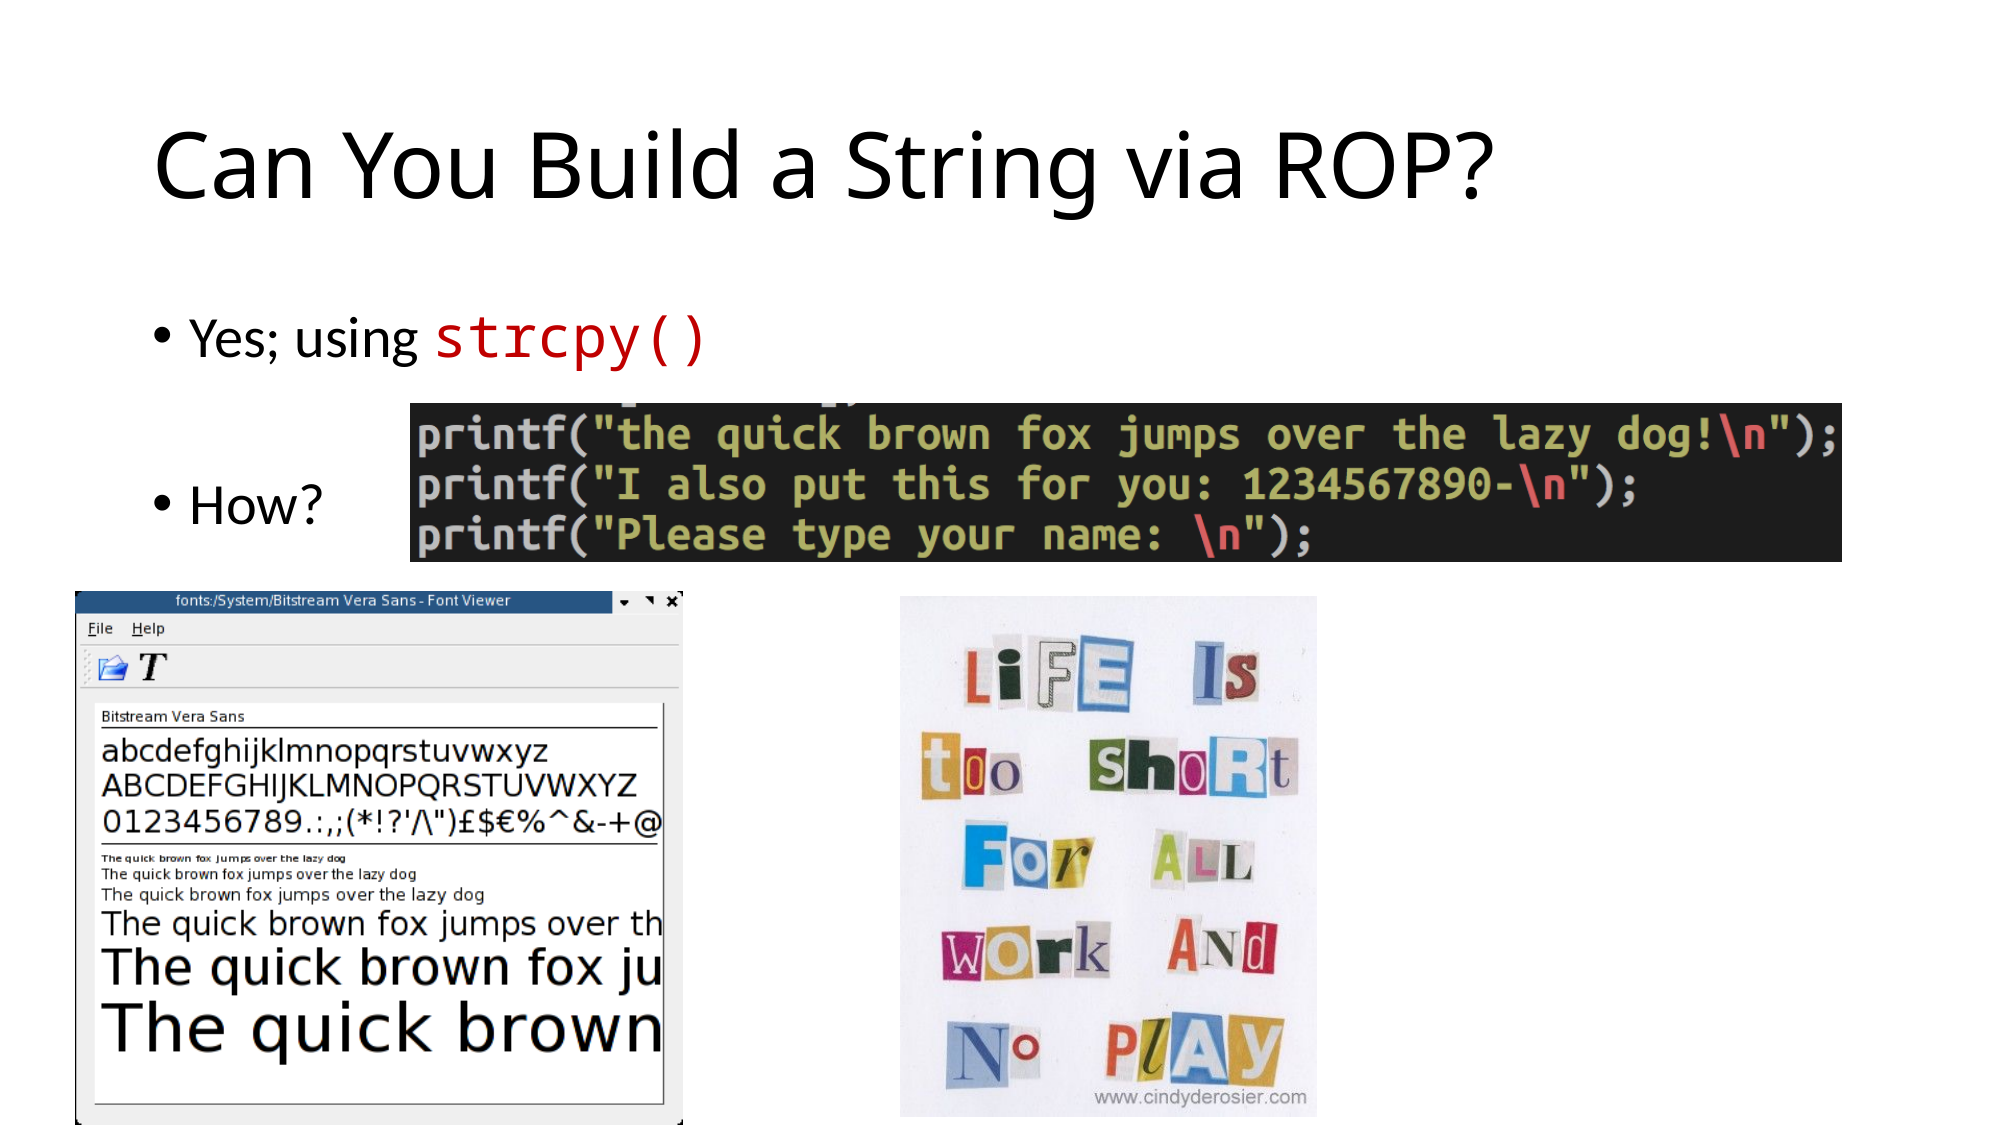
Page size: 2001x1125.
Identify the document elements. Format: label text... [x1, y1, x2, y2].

picture [900, 596, 1317, 1118]
title Can You Build a String via ROP? [137, 59, 1863, 278]
picture [74, 591, 683, 1125]
list Yes; using strcpy() How? [137, 299, 1863, 1014]
picture [410, 403, 1842, 562]
